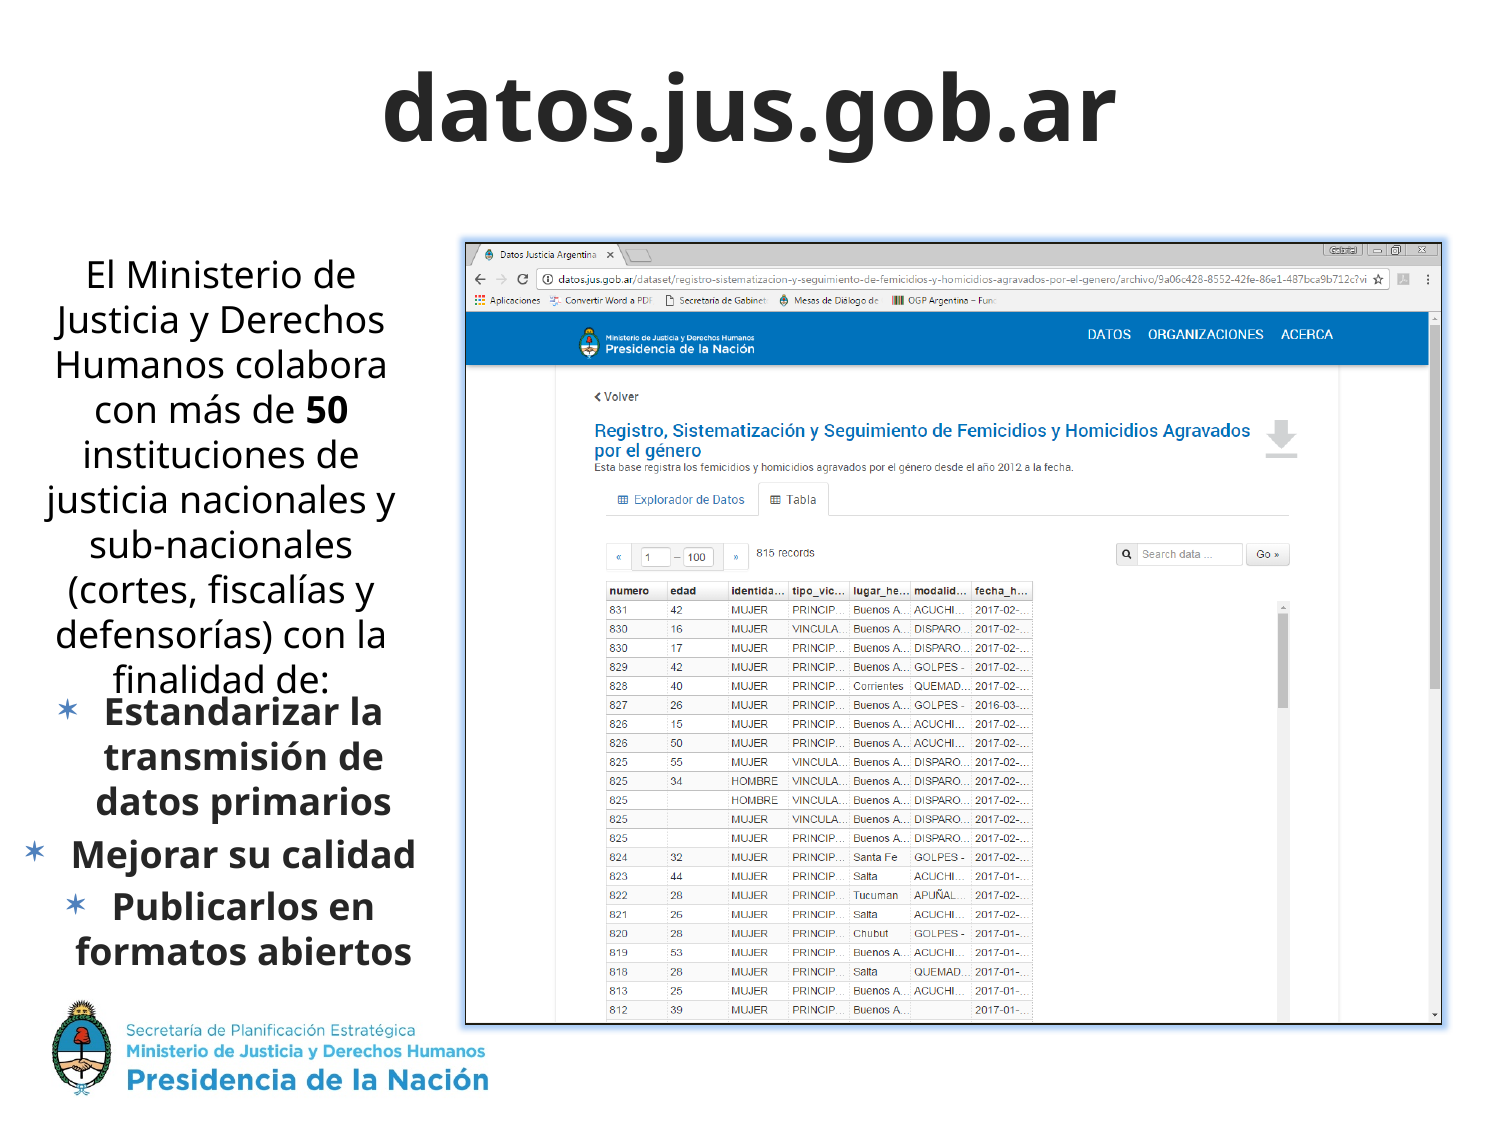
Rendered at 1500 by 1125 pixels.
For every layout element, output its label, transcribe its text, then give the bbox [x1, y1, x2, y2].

list El Ministerio de Justicia y Derechos Humanos colabora con más de 50 instituciones de justicia nacionales y sub-nacionales (cortes, fiscalías y defensorías) con la finalidad de: [14, 243, 429, 468]
picture [466, 243, 1442, 1024]
text_box Estandarizar la transmisión de datos primarios Mejorar su calidad Publicarlos en formatos abiertos [0, 680, 449, 953]
picture [29, 987, 511, 1114]
text_box datos.jus.gob.ar [327, 42, 1173, 168]
